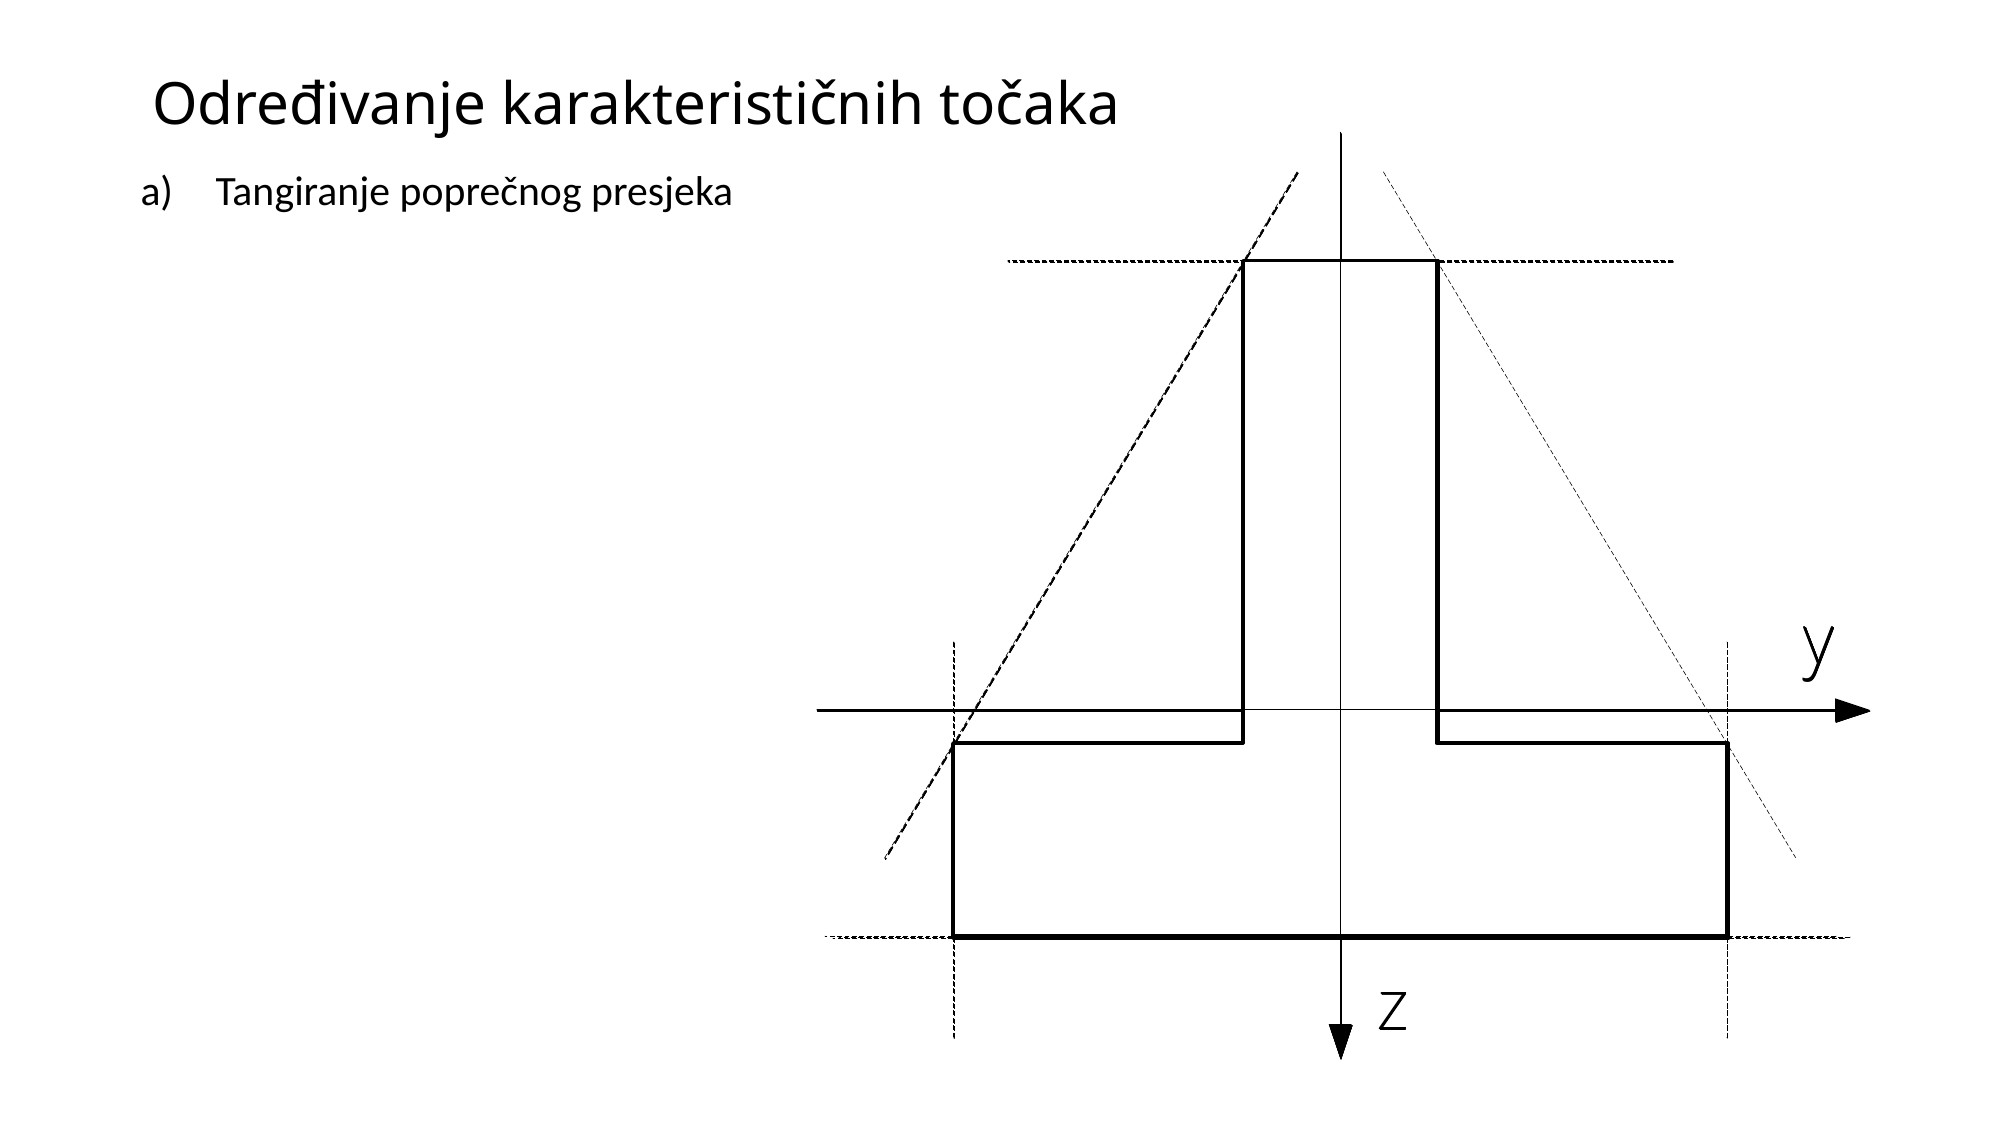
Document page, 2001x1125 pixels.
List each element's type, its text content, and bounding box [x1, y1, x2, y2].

picture [811, 127, 1876, 1066]
title Određivanje karakterističnih točaka [137, 59, 1863, 152]
list Tangiranje poprečnog presjeka [125, 162, 789, 876]
